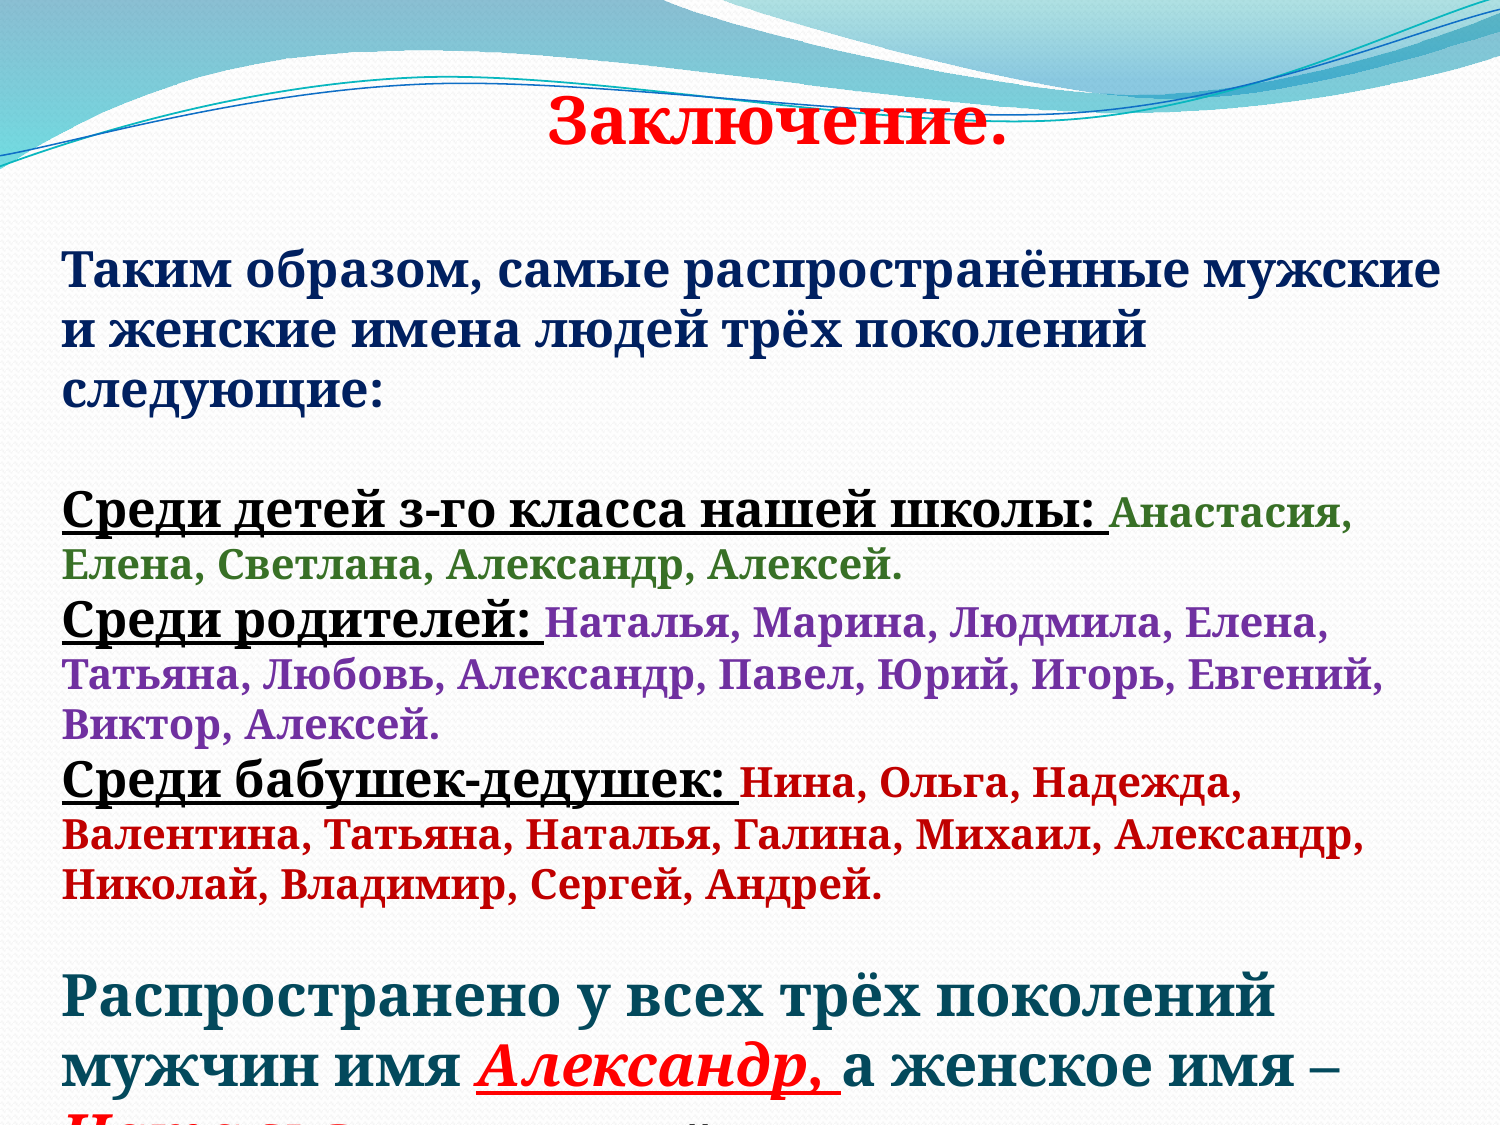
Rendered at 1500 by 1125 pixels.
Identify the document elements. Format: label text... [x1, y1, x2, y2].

text_box Заключение. Таким образом, самые распространённые мужские и женские имена людей трёх поколений следующие: Среди детей з-го класса нашей школы: Анастасия, Елена, Светлана, Александр, Алексей. Среди родителей: Наталья, Марина, Людмила, Елена, Татьяна, Любовь, Александр, Павел, Юрий, Игорь, Евгений, Виктор, Алексей. Среди бабушек-дедушек: Нина, Ольга, Надежда, Валентина, Татьяна, Наталья, Галина, Михаил, Александр, Николай, Владимир, Сергей, Андрей. Распространено у всех трёх поколений мужчин имя Александр, а женское имя – Наталья, но среди детей третьих классов имя Наталья не встречается. [46, 70, 1465, 1125]
